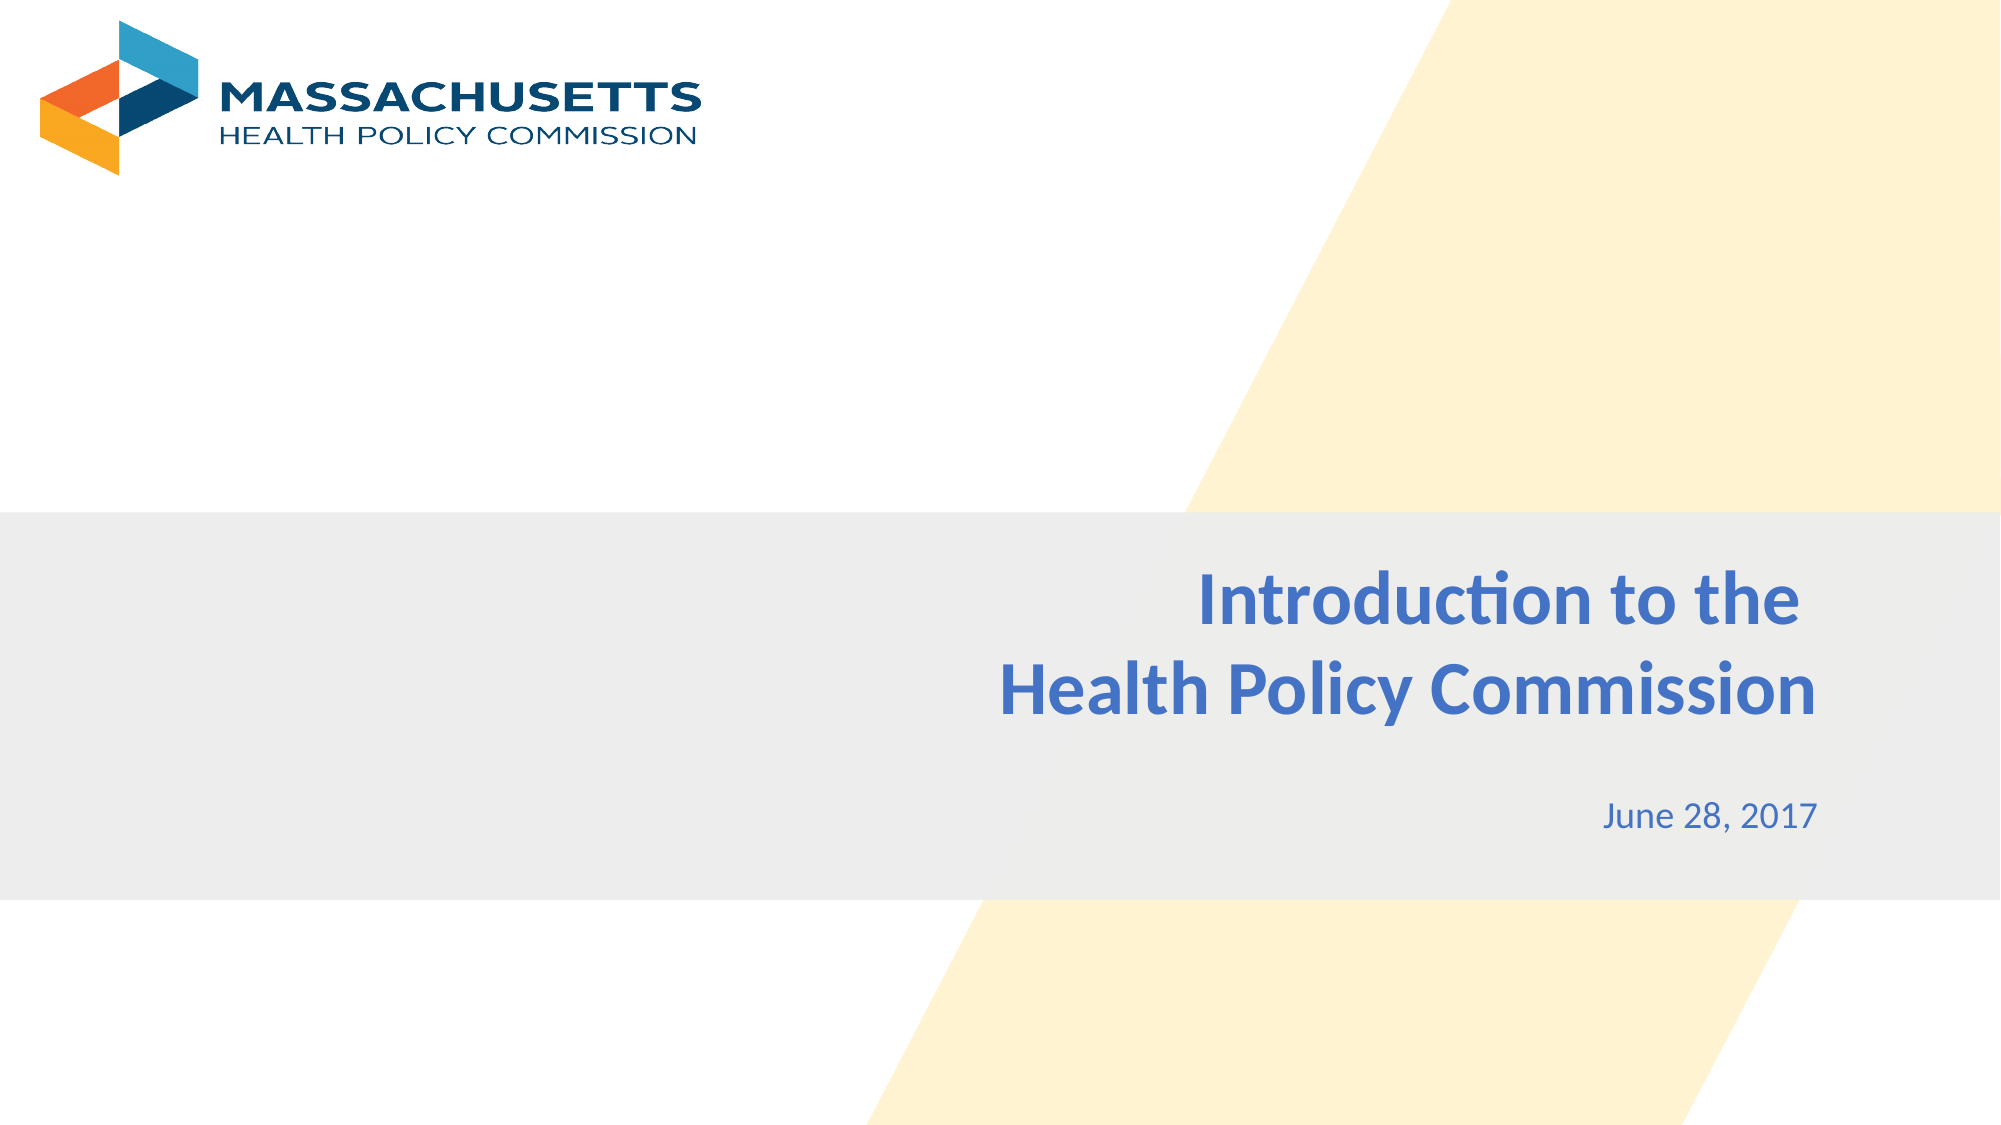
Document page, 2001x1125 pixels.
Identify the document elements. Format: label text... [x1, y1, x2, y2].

list June 28, 2017 [966, 762, 1834, 875]
picture [21, 9, 717, 189]
list Introduction to the Health Policy Commission [166, 561, 1834, 750]
